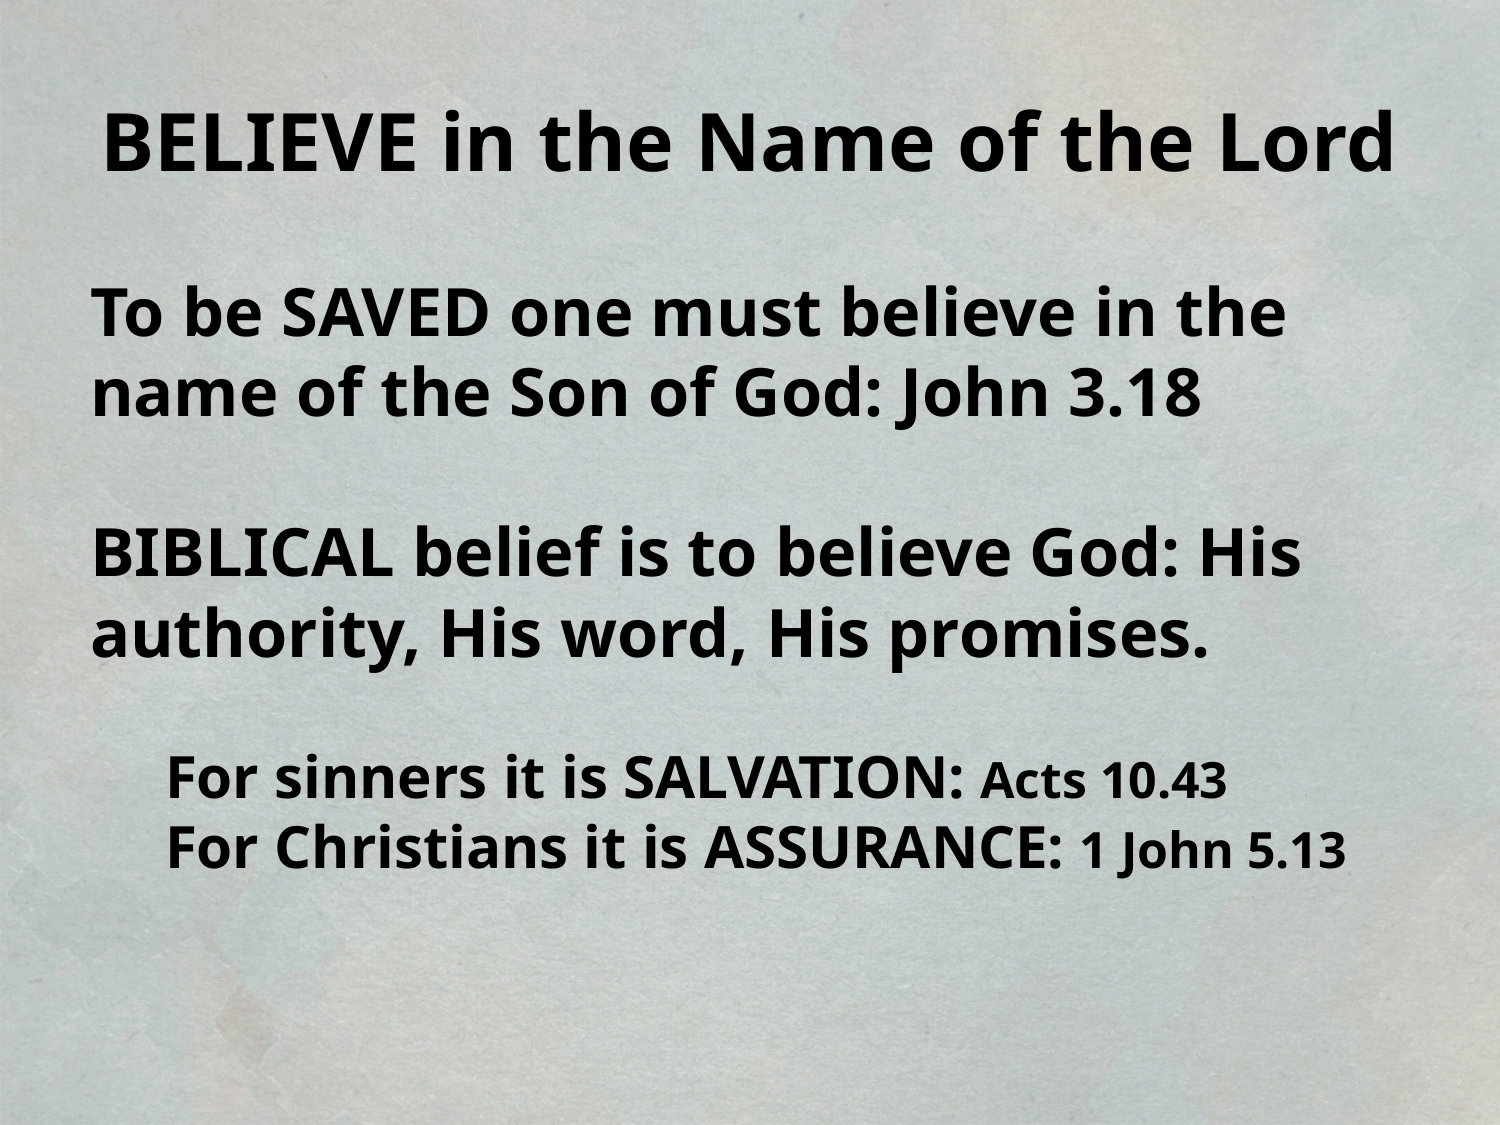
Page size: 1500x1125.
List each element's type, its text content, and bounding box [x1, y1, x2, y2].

list To be SAVED one must believe in the name of the Son of God: John 3.18 BIBLICAL belief is to believe God: His authority, His word, His promises. For sinners it is SALVATION: Acts 10.43 For Christians it is ASSURANCE: 1 John 5.13 [75, 262, 1425, 1005]
title BELIEVE in the Name of the Lord [75, 45, 1425, 233]
picture [0, 0, 1500, 1125]
